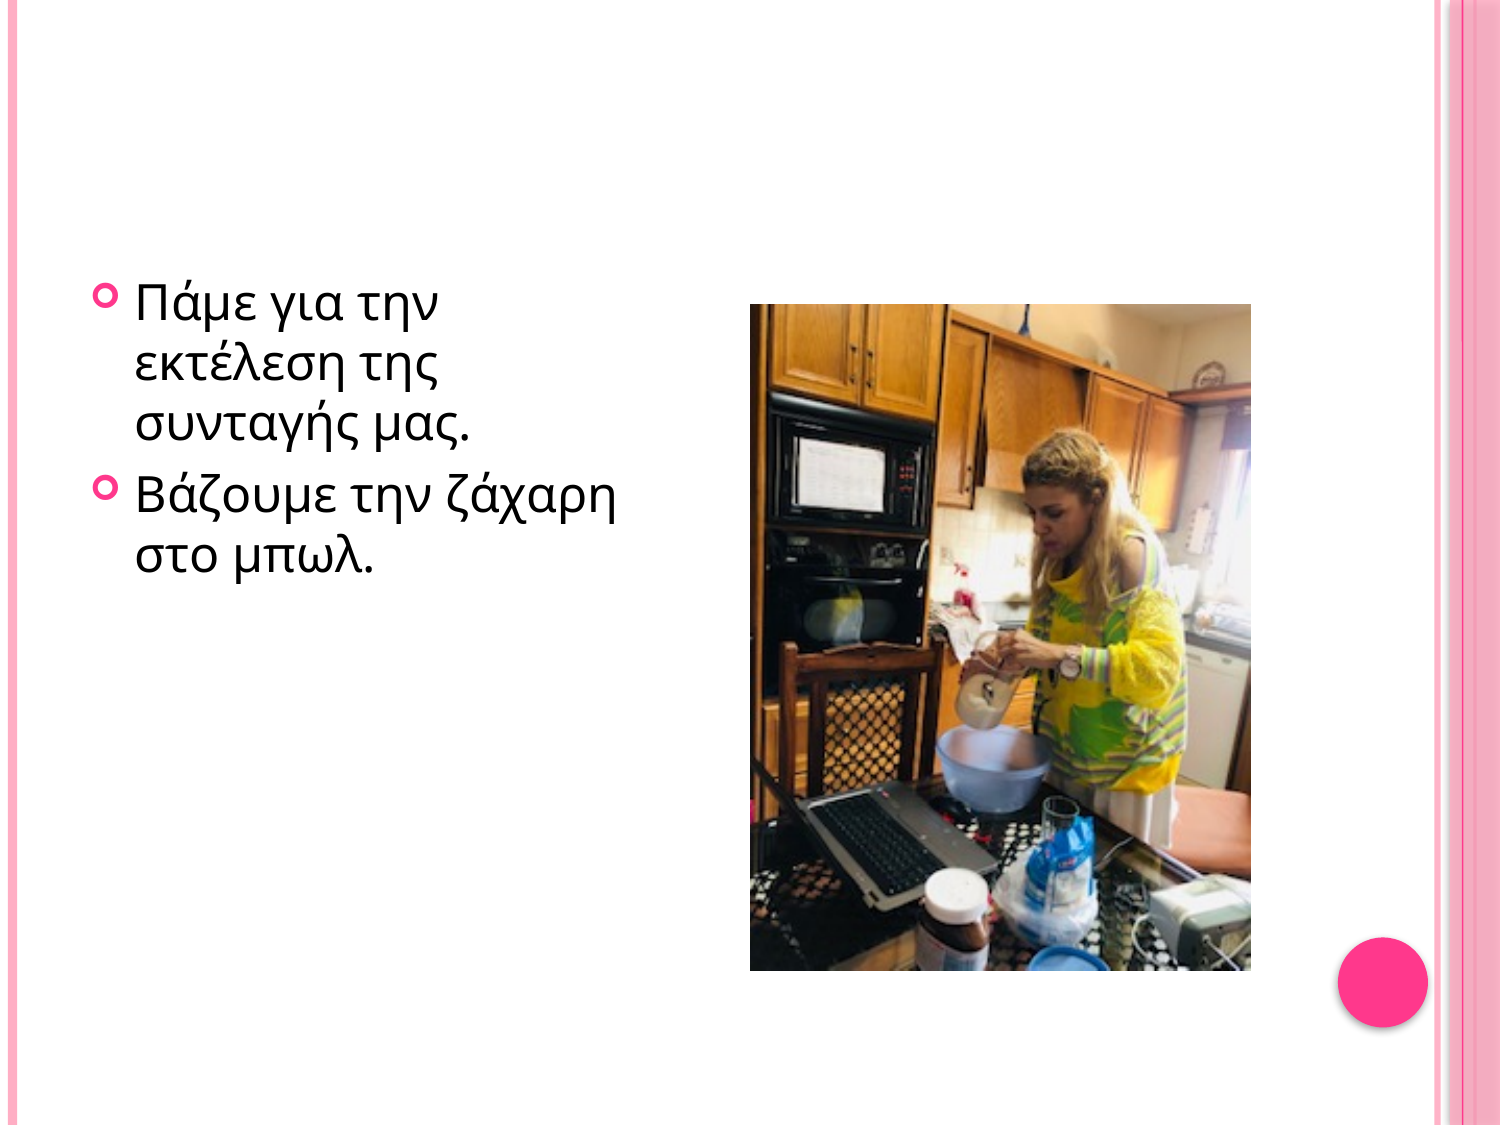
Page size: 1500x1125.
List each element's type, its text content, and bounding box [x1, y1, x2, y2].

list Πάμε για την εκτέλεση της συνταγής μας. Βάζουμε την ζάχαρη στο μπωλ. [75, 262, 675, 1013]
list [749, 303, 1252, 972]
